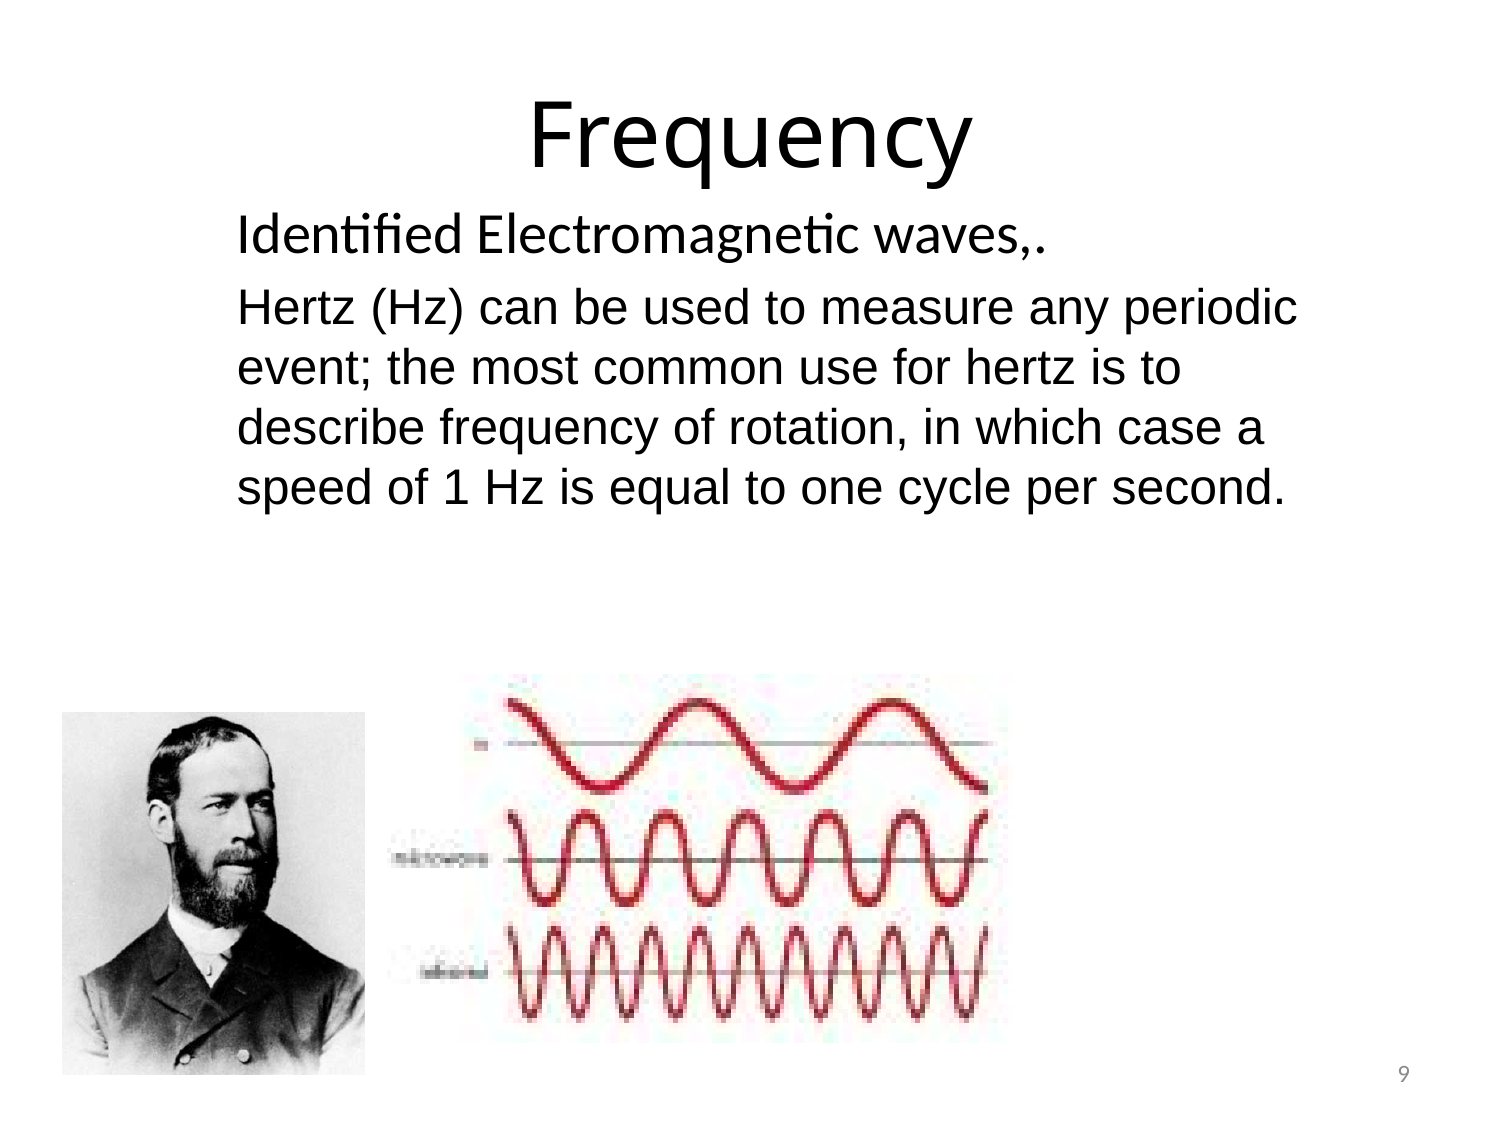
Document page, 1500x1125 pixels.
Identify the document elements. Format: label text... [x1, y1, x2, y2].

title Frequency [112, 37, 1388, 225]
list Identified Electromagnetic waves,. Hertz (Hz) can be used to measure any periodic event; the most common use for hertz is to describe frequency of rotation, in which case a speed of 1 Hz is equal to one cycle per second. [99, 187, 1375, 863]
slide_number 9 [1074, 1042, 1425, 1103]
picture [387, 674, 1013, 1044]
picture [62, 712, 365, 1076]
